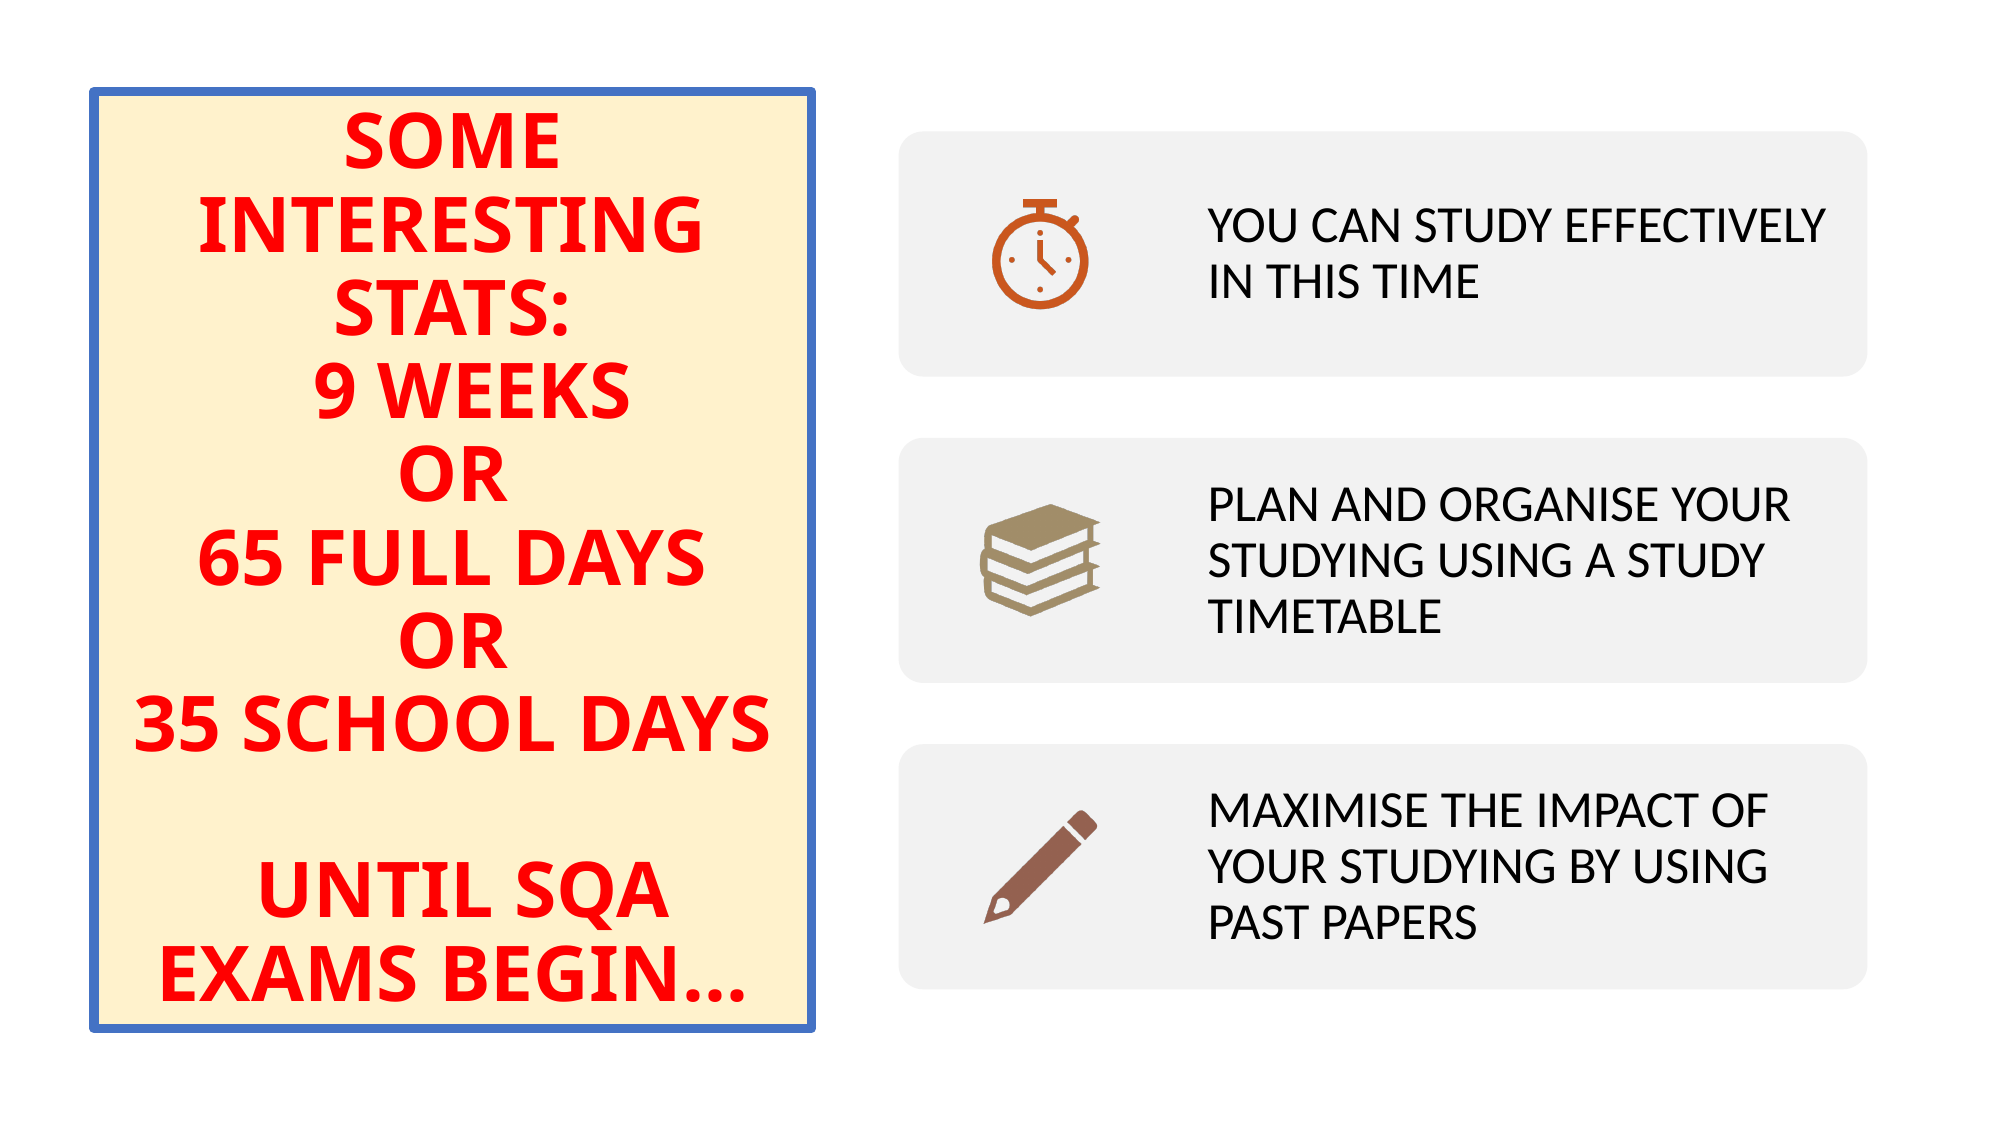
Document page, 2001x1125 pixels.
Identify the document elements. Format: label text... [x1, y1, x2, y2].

title SOME INTERESTING STATS: 9 WEEKS OR 65 FULL DAYS OR 35 SCHOOL DAYS UNTIL SQA EXAMS BEGIN... [94, 91, 812, 1029]
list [898, 131, 1868, 990]
